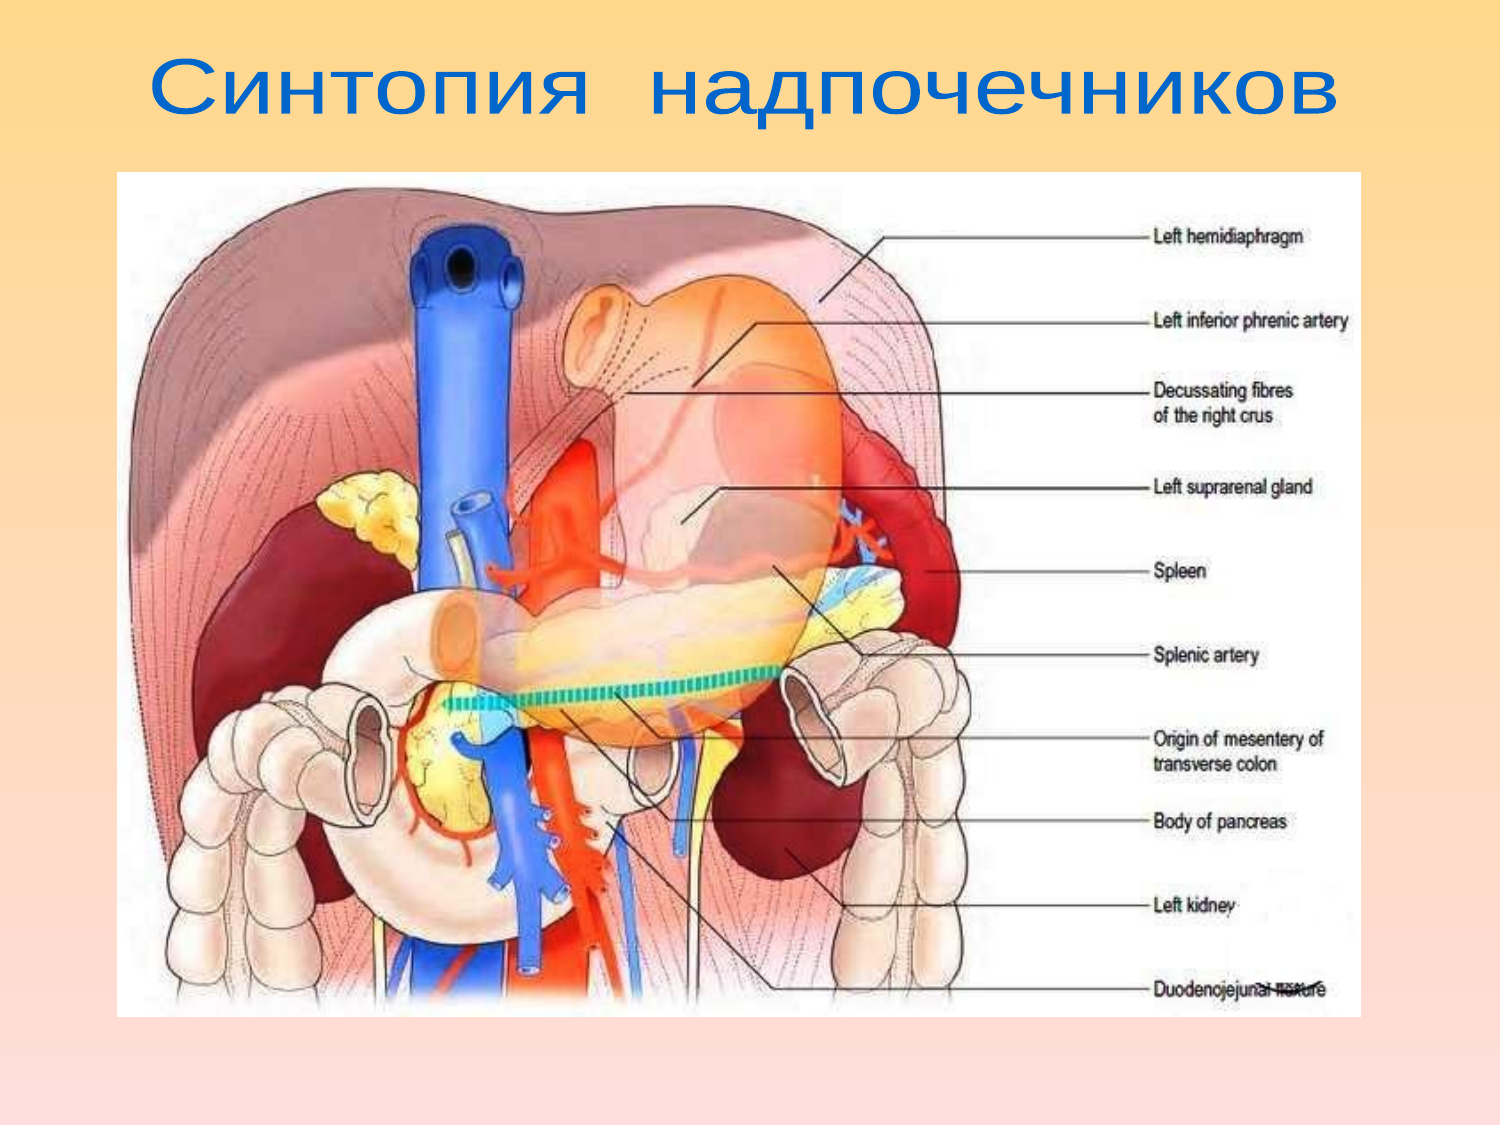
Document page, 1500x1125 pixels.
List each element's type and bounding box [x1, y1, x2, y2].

picture [116, 172, 1361, 1017]
